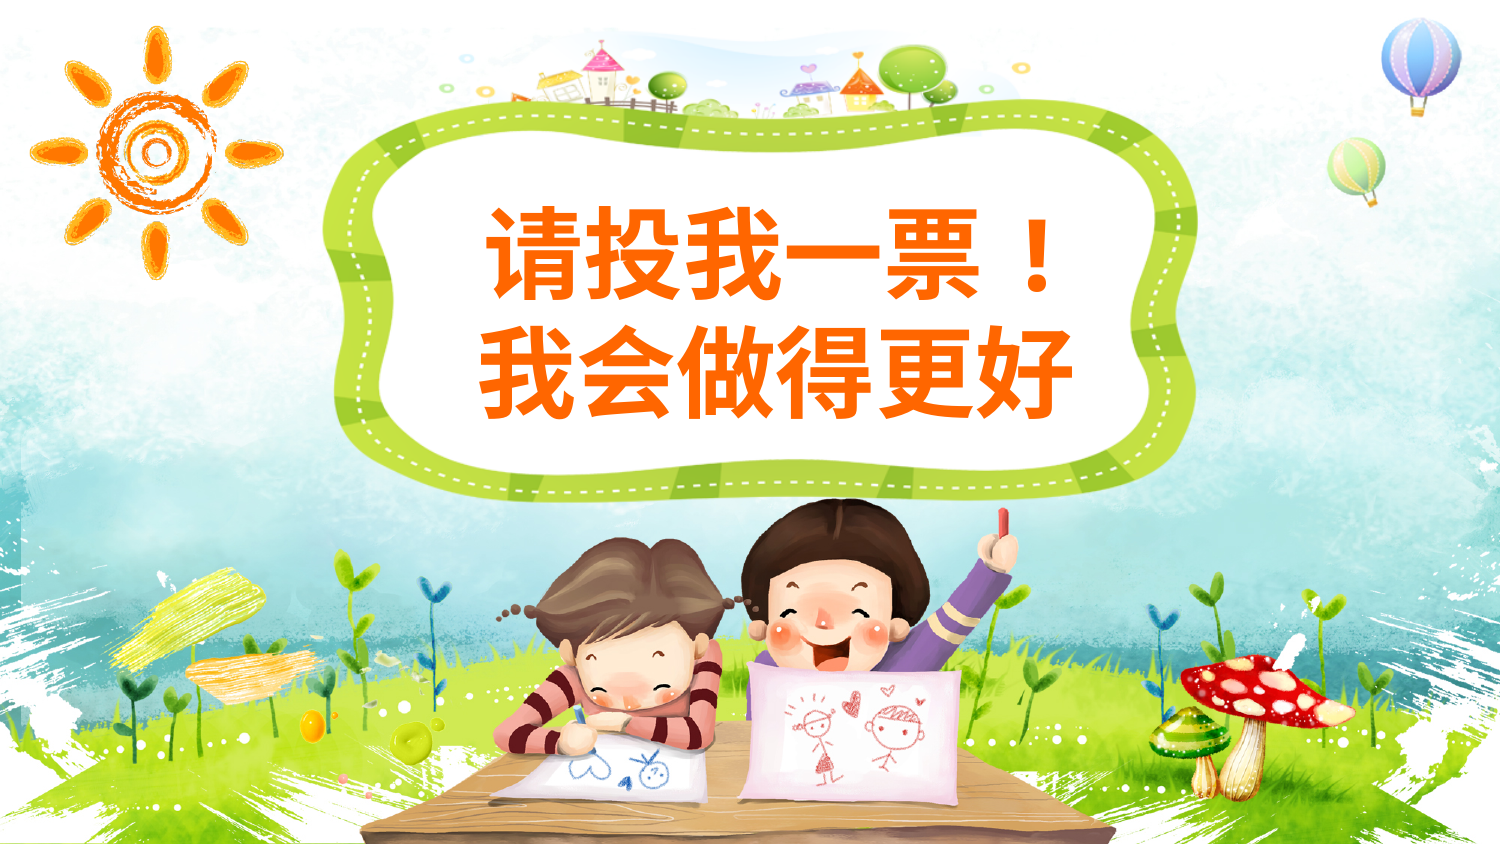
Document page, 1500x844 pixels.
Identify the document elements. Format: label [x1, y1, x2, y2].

picture [0, 0, 1500, 844]
text_box [307, 0, 1255, 607]
